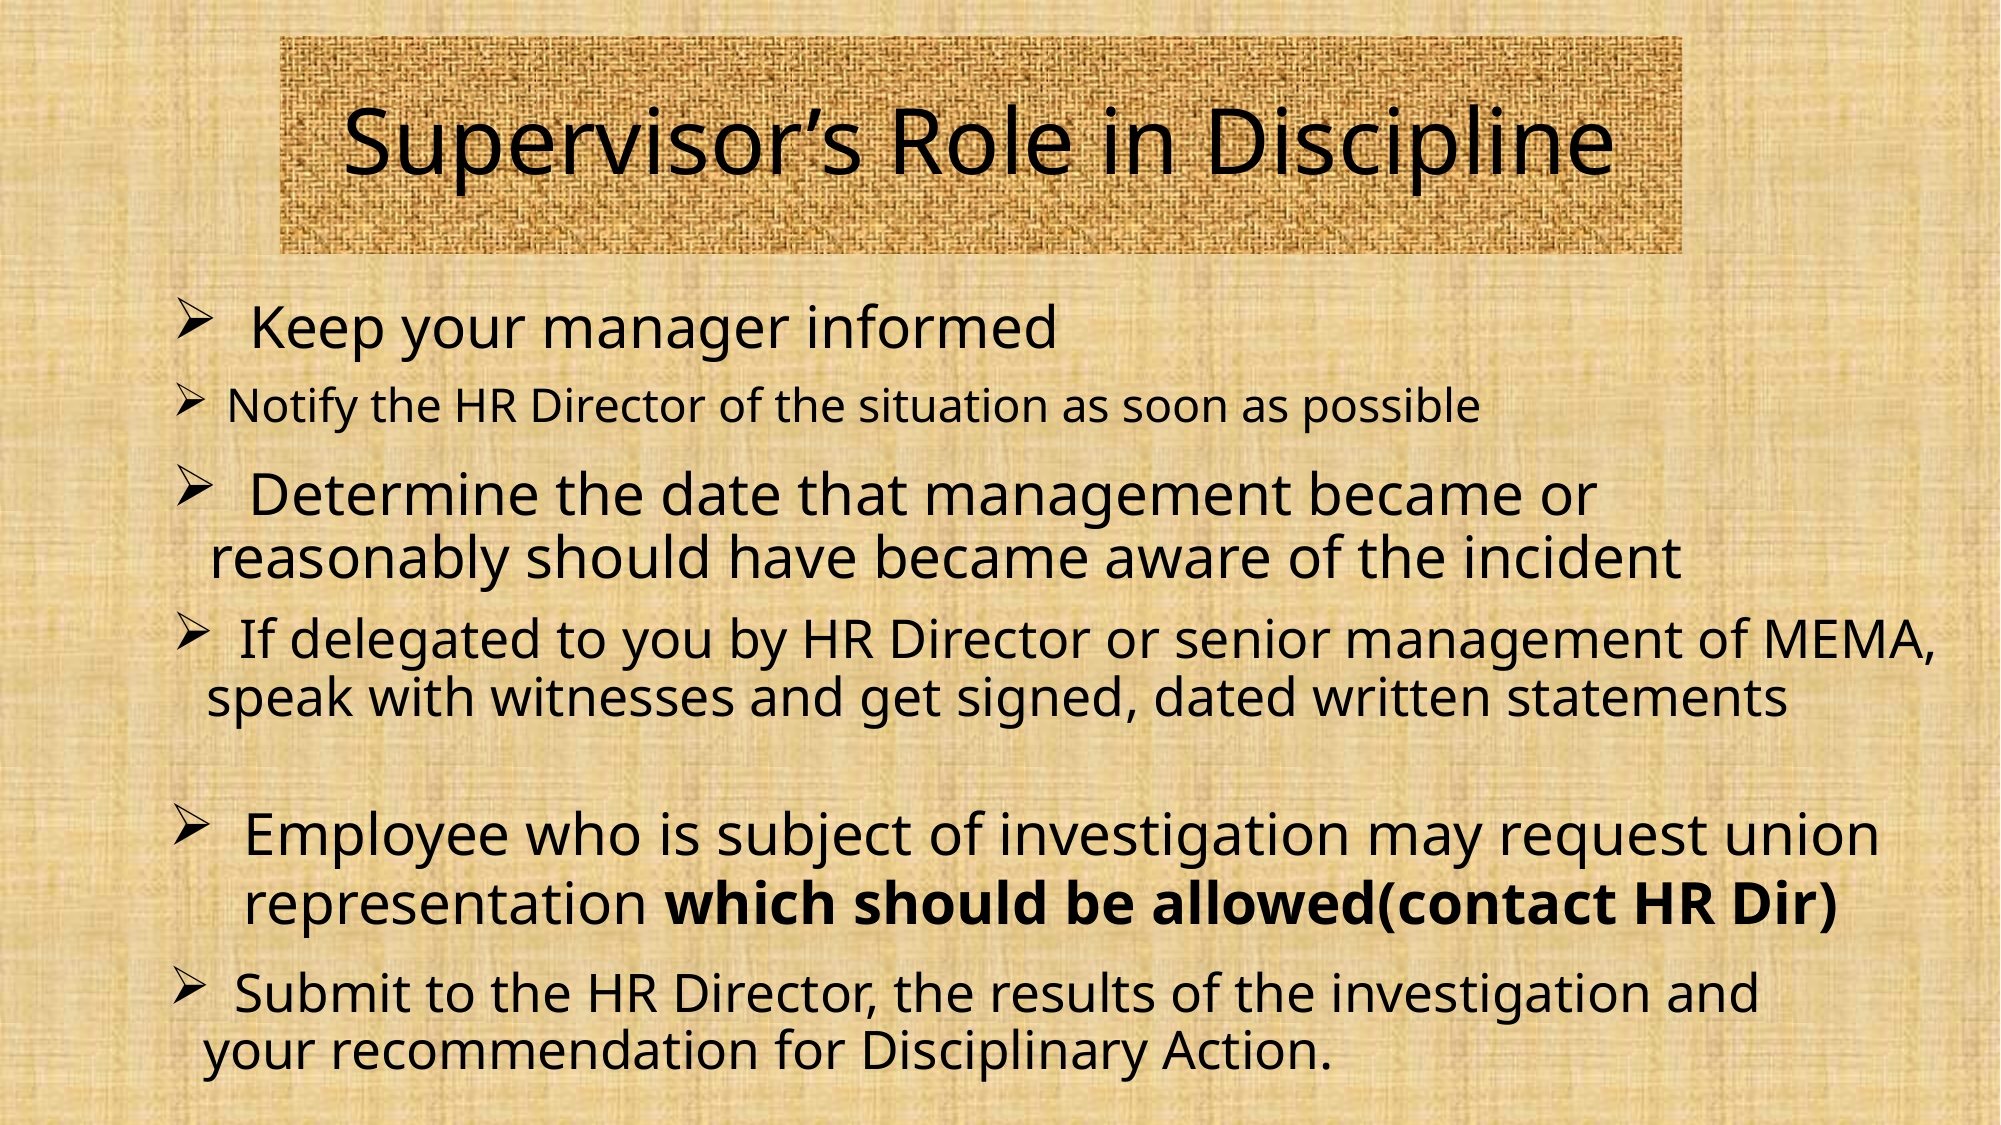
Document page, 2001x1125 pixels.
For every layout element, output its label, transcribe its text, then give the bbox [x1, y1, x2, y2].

text_box Keep your manager informed [157, 290, 1608, 375]
text_box If delegated to you by HR Director or senior management of MEMA, speak with witnesses and get signed, dated written statements [157, 604, 1957, 794]
text_box Employee who is subject of investigation may request union representation which should be allowed(contact HR Dir) [154, 789, 1915, 944]
text_box Determine the date that management became or reasonably should have became aware of the incident [157, 457, 1915, 604]
picture [0, 0, 2001, 1125]
title Supervisor’s Role in Discipline [279, 36, 1683, 254]
text_box Notify the HR Director of the situation as soon as possible [157, 375, 1815, 472]
text_box Submit to the HR Director, the results of the investigation and your recommendation for Disciplinary Action. [154, 959, 1809, 1090]
